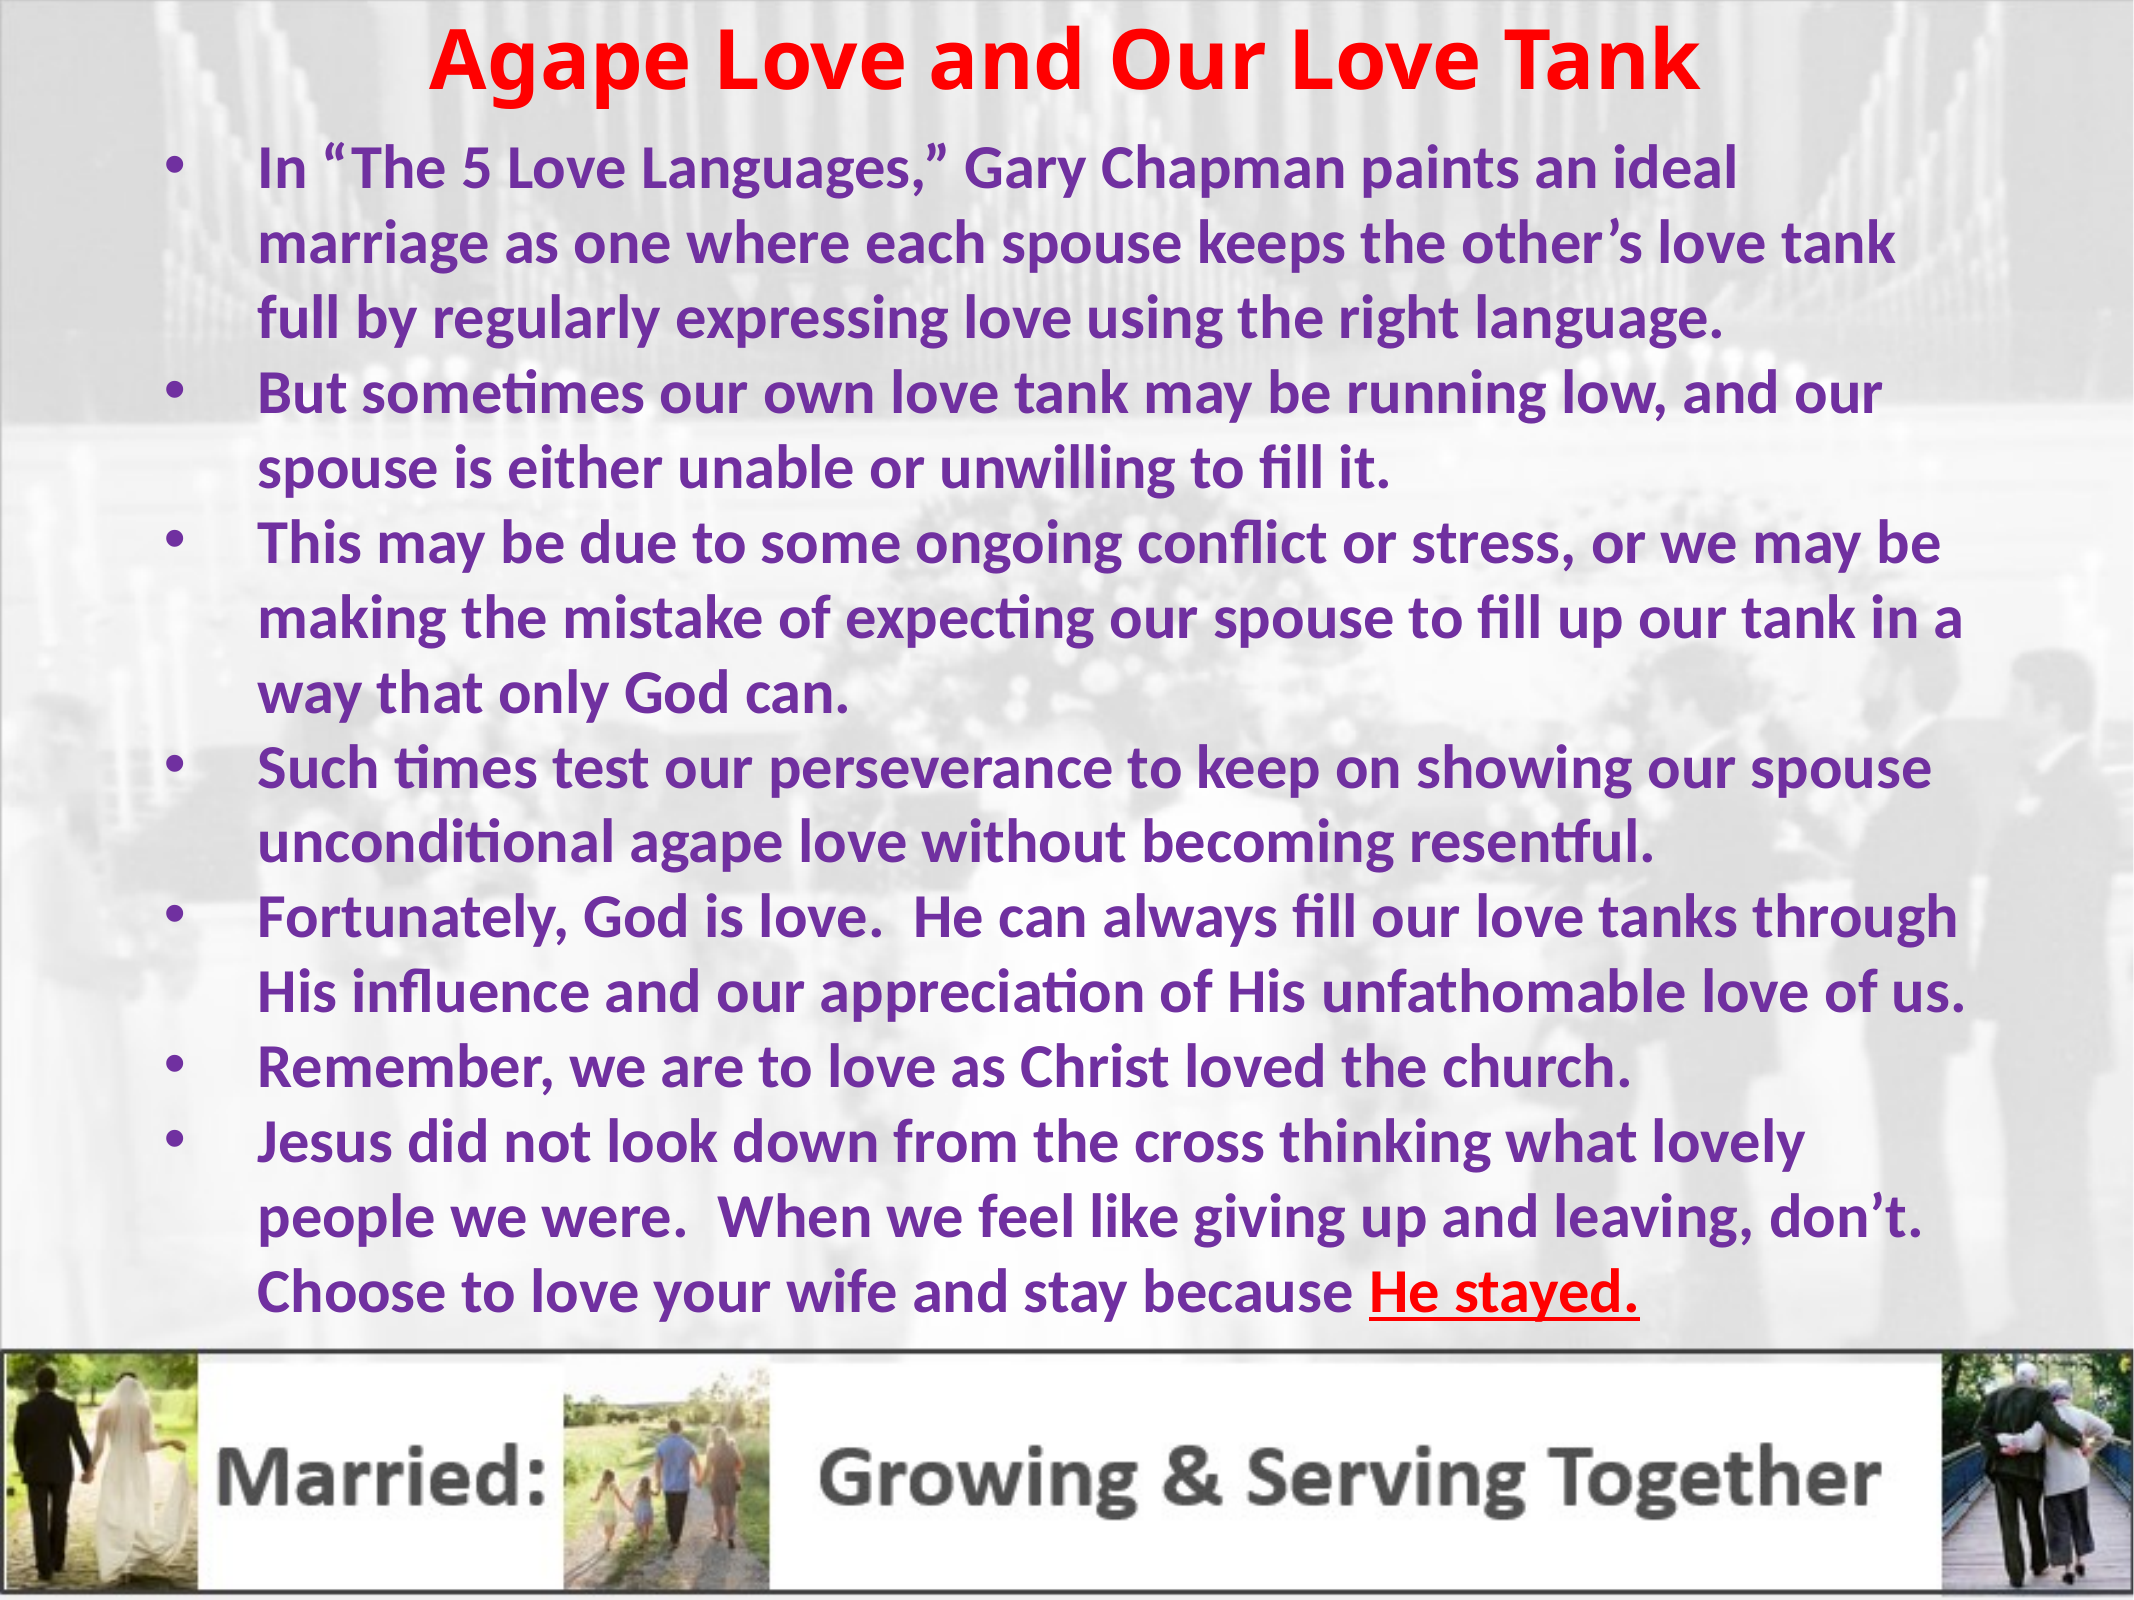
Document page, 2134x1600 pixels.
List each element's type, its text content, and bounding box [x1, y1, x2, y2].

picture [0, 0, 2134, 1600]
text_box In “The 5 Love Languages,” Gary Chapman paints an ideal marriage as one where each spouse keeps the other’s love tank full by regularly expressing love using the right language. But sometimes our own love tank may be running low, and our spouse is either unable or unwilling to fill it. This may be due to some ongoing conflict or stress, or we may be making the mistake of expecting our spouse to fill up our tank in a way that only God can. Such times test our perseverance to keep on showing our spouse unconditional agape love without becoming resentful. Fortunately, God is love. He can always fill our love tanks through His influence and our appreciation of His unfathomable love of us. Remember, we are to love as Christ loved the church. Jesus did not look down from the cross thinking what lovely people we were. When we feel like giving up and leaving, don’t. Choose to love your wife and stay because He stayed. [149, 161, 1999, 1333]
text_box Agape Love and Our Love Tank [134, 5, 2019, 161]
